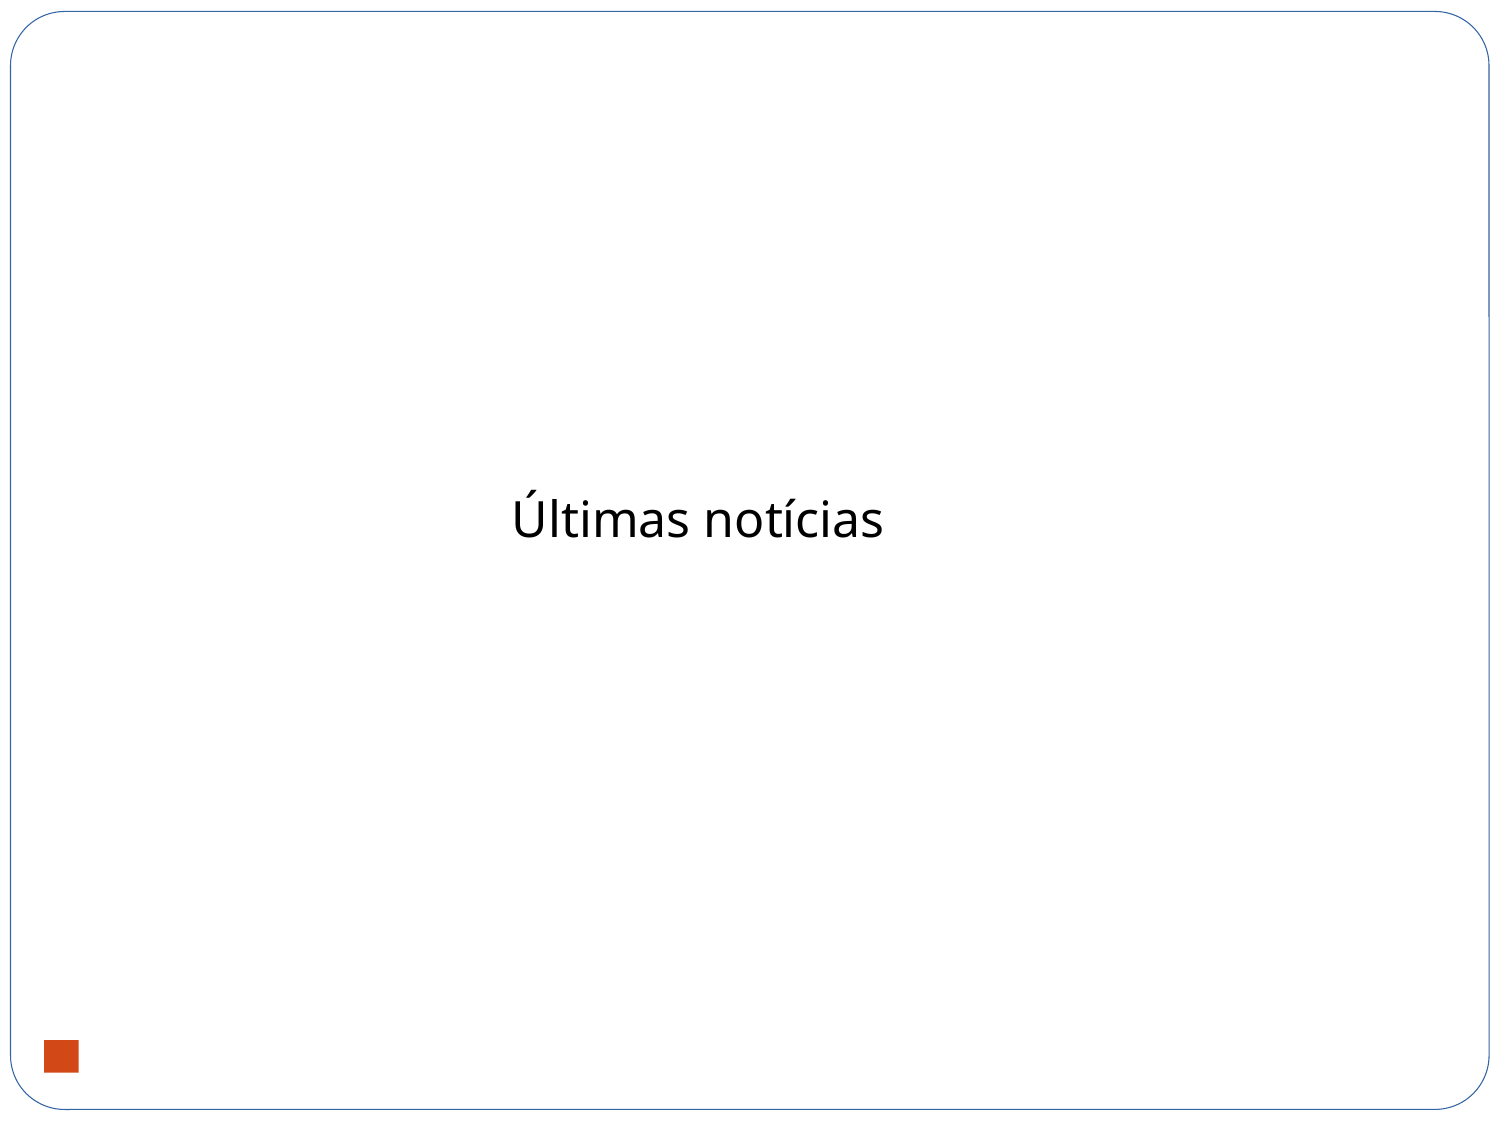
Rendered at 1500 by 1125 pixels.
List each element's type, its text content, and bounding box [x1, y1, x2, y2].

slide_number [43, 1039, 80, 1074]
title Últimas notícias [308, 354, 1500, 556]
